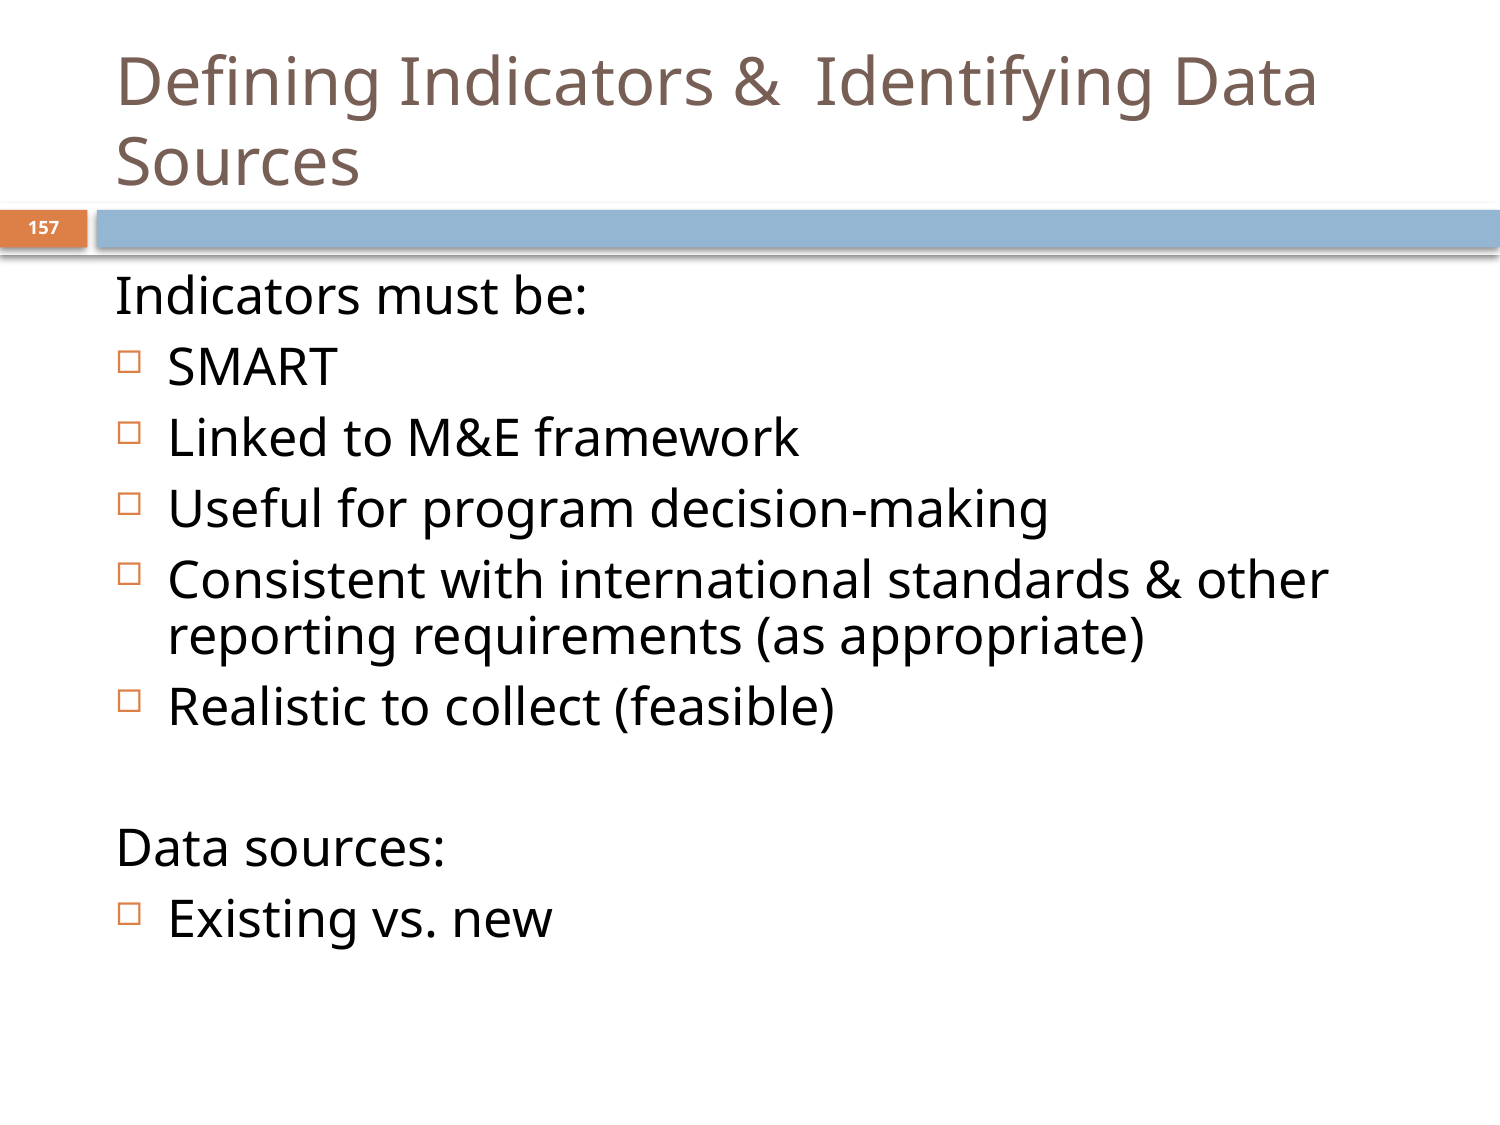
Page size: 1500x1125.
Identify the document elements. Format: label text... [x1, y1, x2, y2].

slide_number 157 [0, 208, 88, 249]
title Defining Indicators & Identifying Data Sources [100, 37, 1439, 201]
list Indicators must be: SMART Linked to M&E framework Useful for program decision-making Consistent with international standards & other reporting requirements (as appropriate) Realistic to collect (feasible) Data sources: Existing vs. new [100, 262, 1439, 1001]
